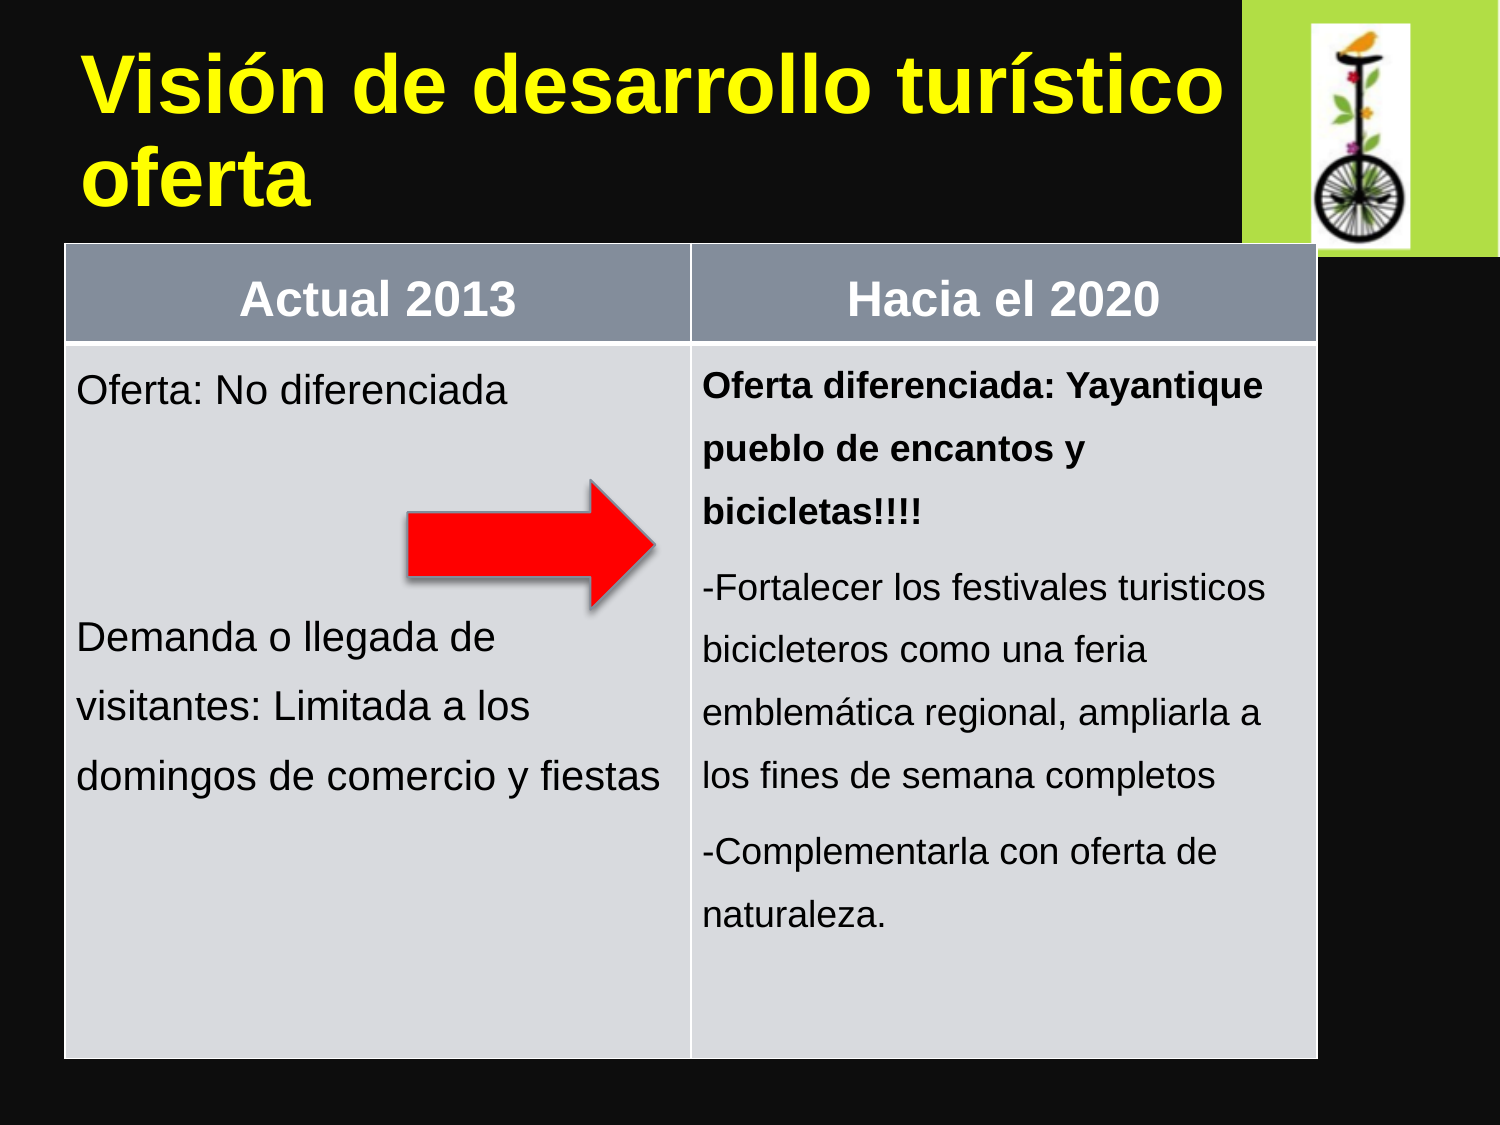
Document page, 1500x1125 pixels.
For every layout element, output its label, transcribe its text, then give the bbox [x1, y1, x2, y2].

picture [1242, 0, 1500, 257]
table_header Hacia el 2020 [692, 244, 1316, 341]
table_cell Oferta: No diferenciada Demanda o llegada de visitantes: Limitada a los domingos de comercio y fiestas [66, 346, 690, 1058]
title Visión de desarrollo turístico oferta [64, 0, 1265, 232]
table_header Actual 2013 [66, 244, 690, 341]
table_cell Oferta diferenciada: Yayantique pueblo de encantos y bicicletas!!!! -Fortalecer los festivales turisticos bicicleteros como una feria emblemática regional, ampliarla a los fines de semana completos -Complementarla con oferta de naturaleza. [692, 346, 1316, 1058]
text_box [406, 478, 657, 611]
